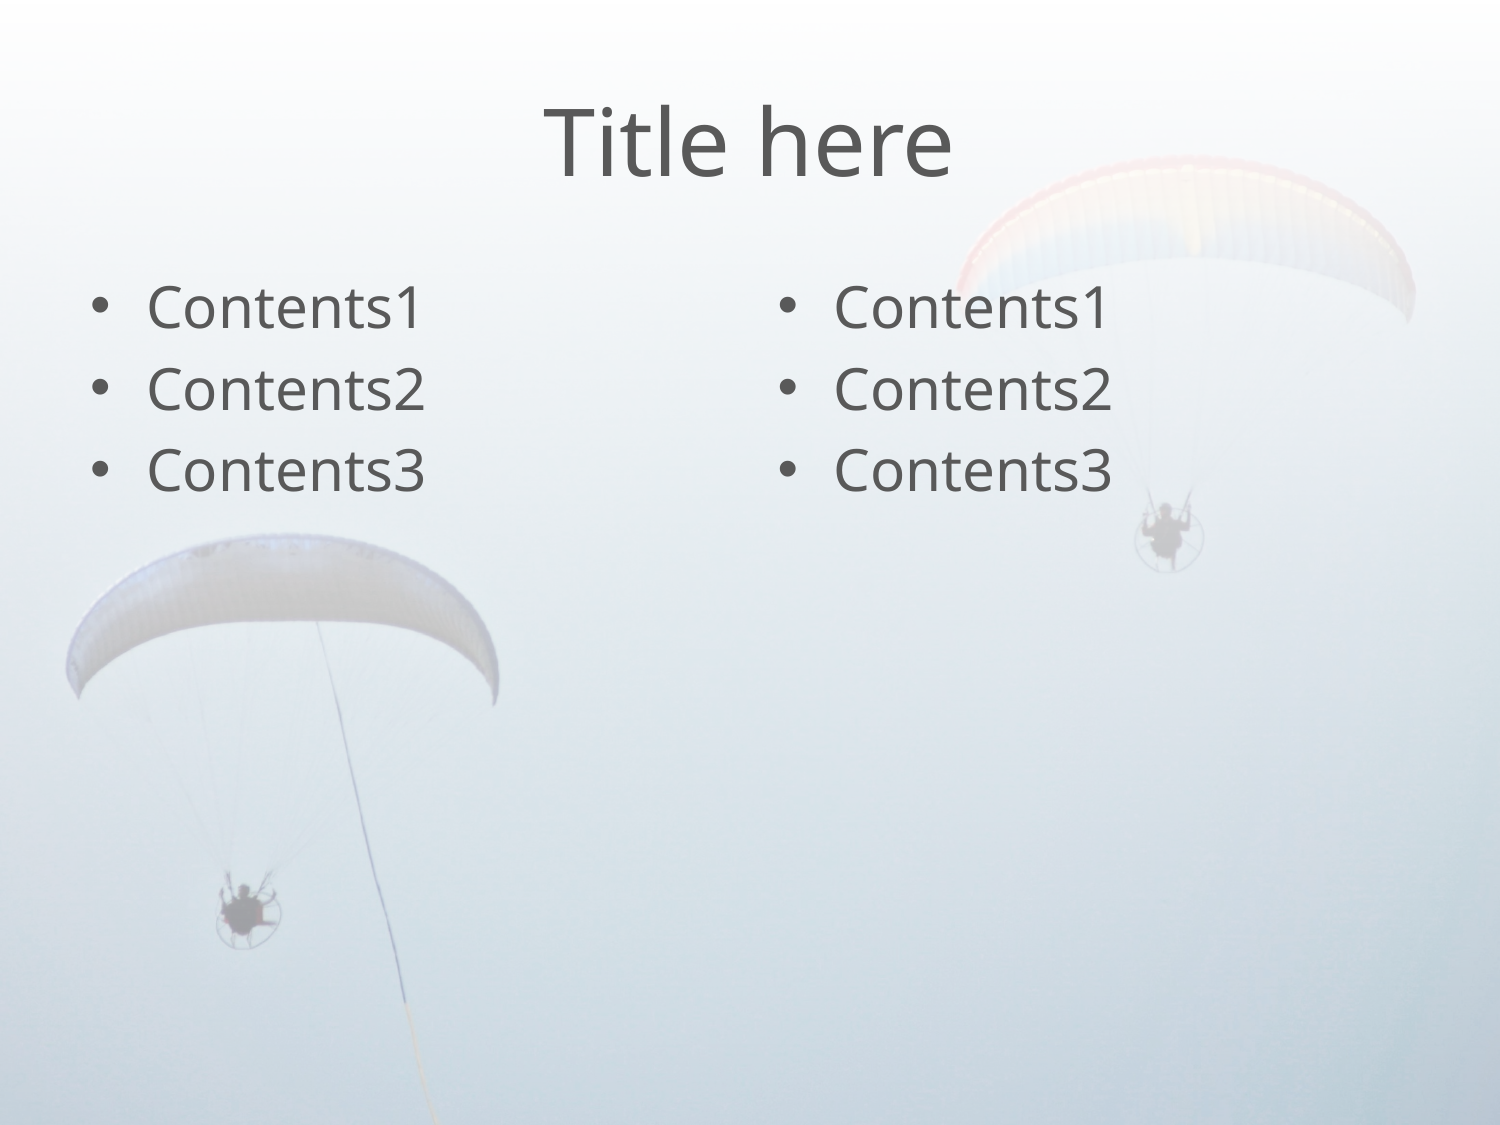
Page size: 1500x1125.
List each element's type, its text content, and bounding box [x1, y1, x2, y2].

list Contents1 Contents2 Contents3 [762, 262, 1425, 1005]
list Contents1 Contents2 Contents3 [75, 262, 738, 1005]
title Title here [75, 45, 1425, 233]
text_box [0, 0, 1500, 1125]
